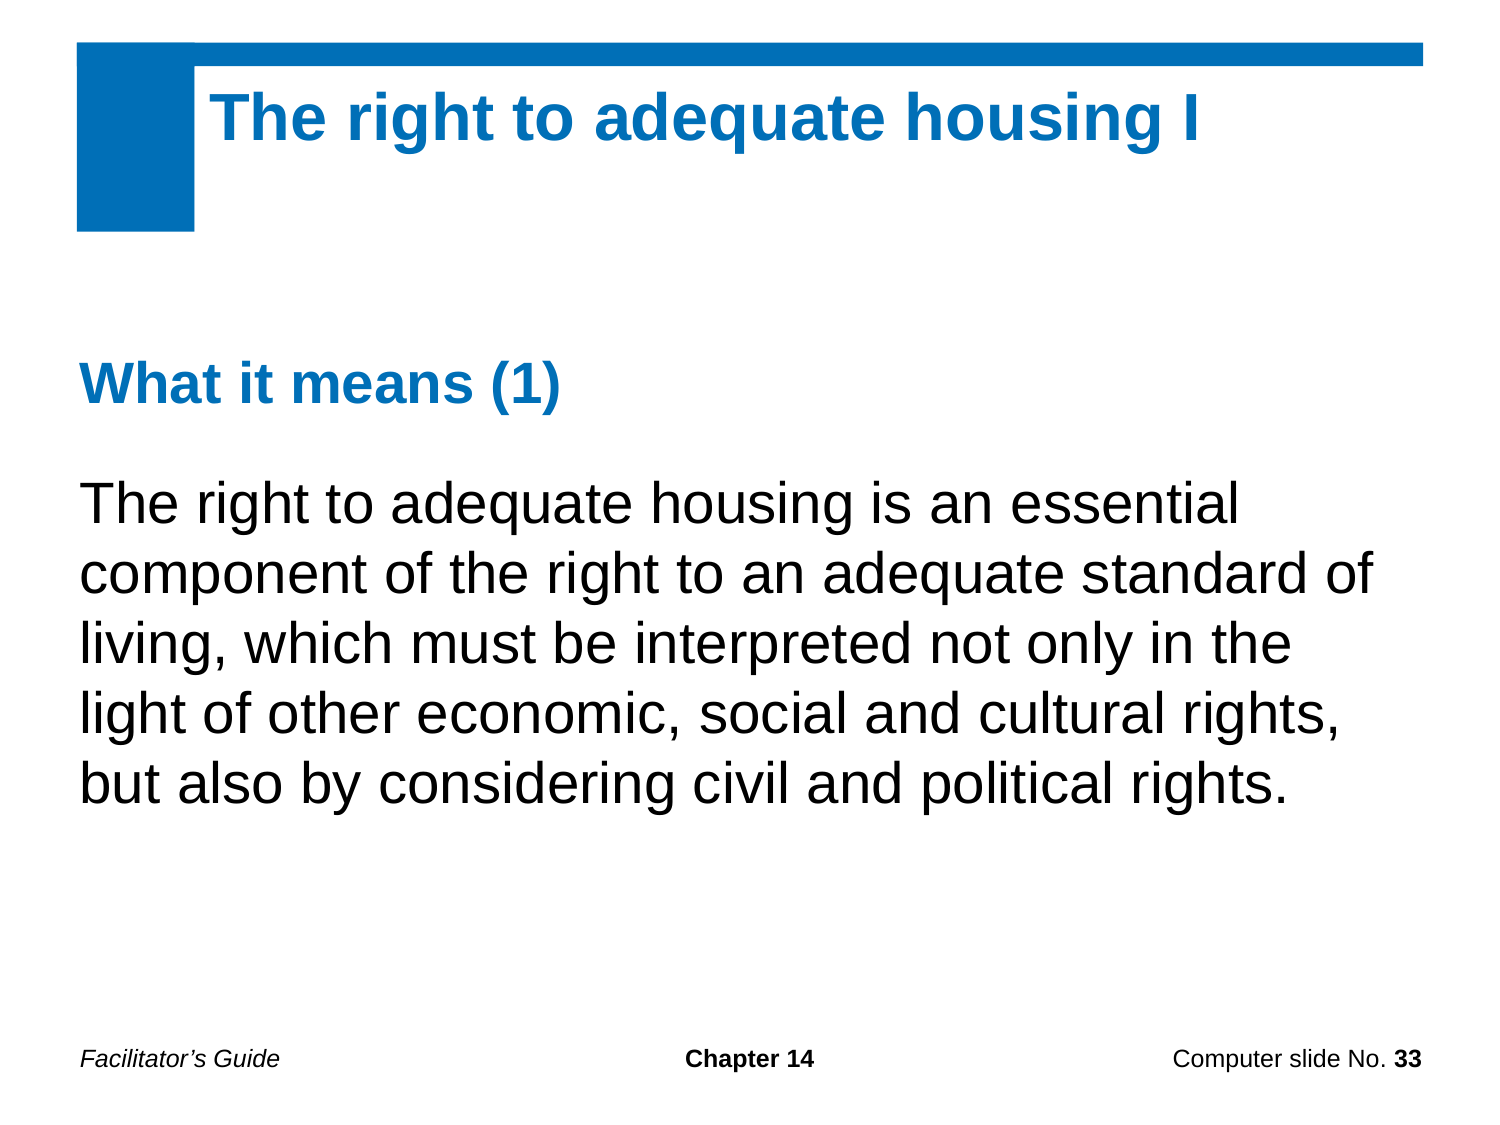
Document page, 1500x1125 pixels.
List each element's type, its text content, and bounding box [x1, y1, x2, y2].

text_box Computer slide No. 33 [1055, 1034, 1437, 1103]
text_box The right to adequate housing I [194, 66, 1425, 256]
slide_number Facilitator’s Guide [64, 1034, 469, 1103]
text_box What it means (1) The right to adequate housing is an essential component of the right to an adequate standard of living, which must be interpreted not only in the light of other economic, social and cultural rights, but also by considering civil and political rights. [64, 338, 1415, 835]
footer Chapter 14 [512, 1034, 988, 1103]
